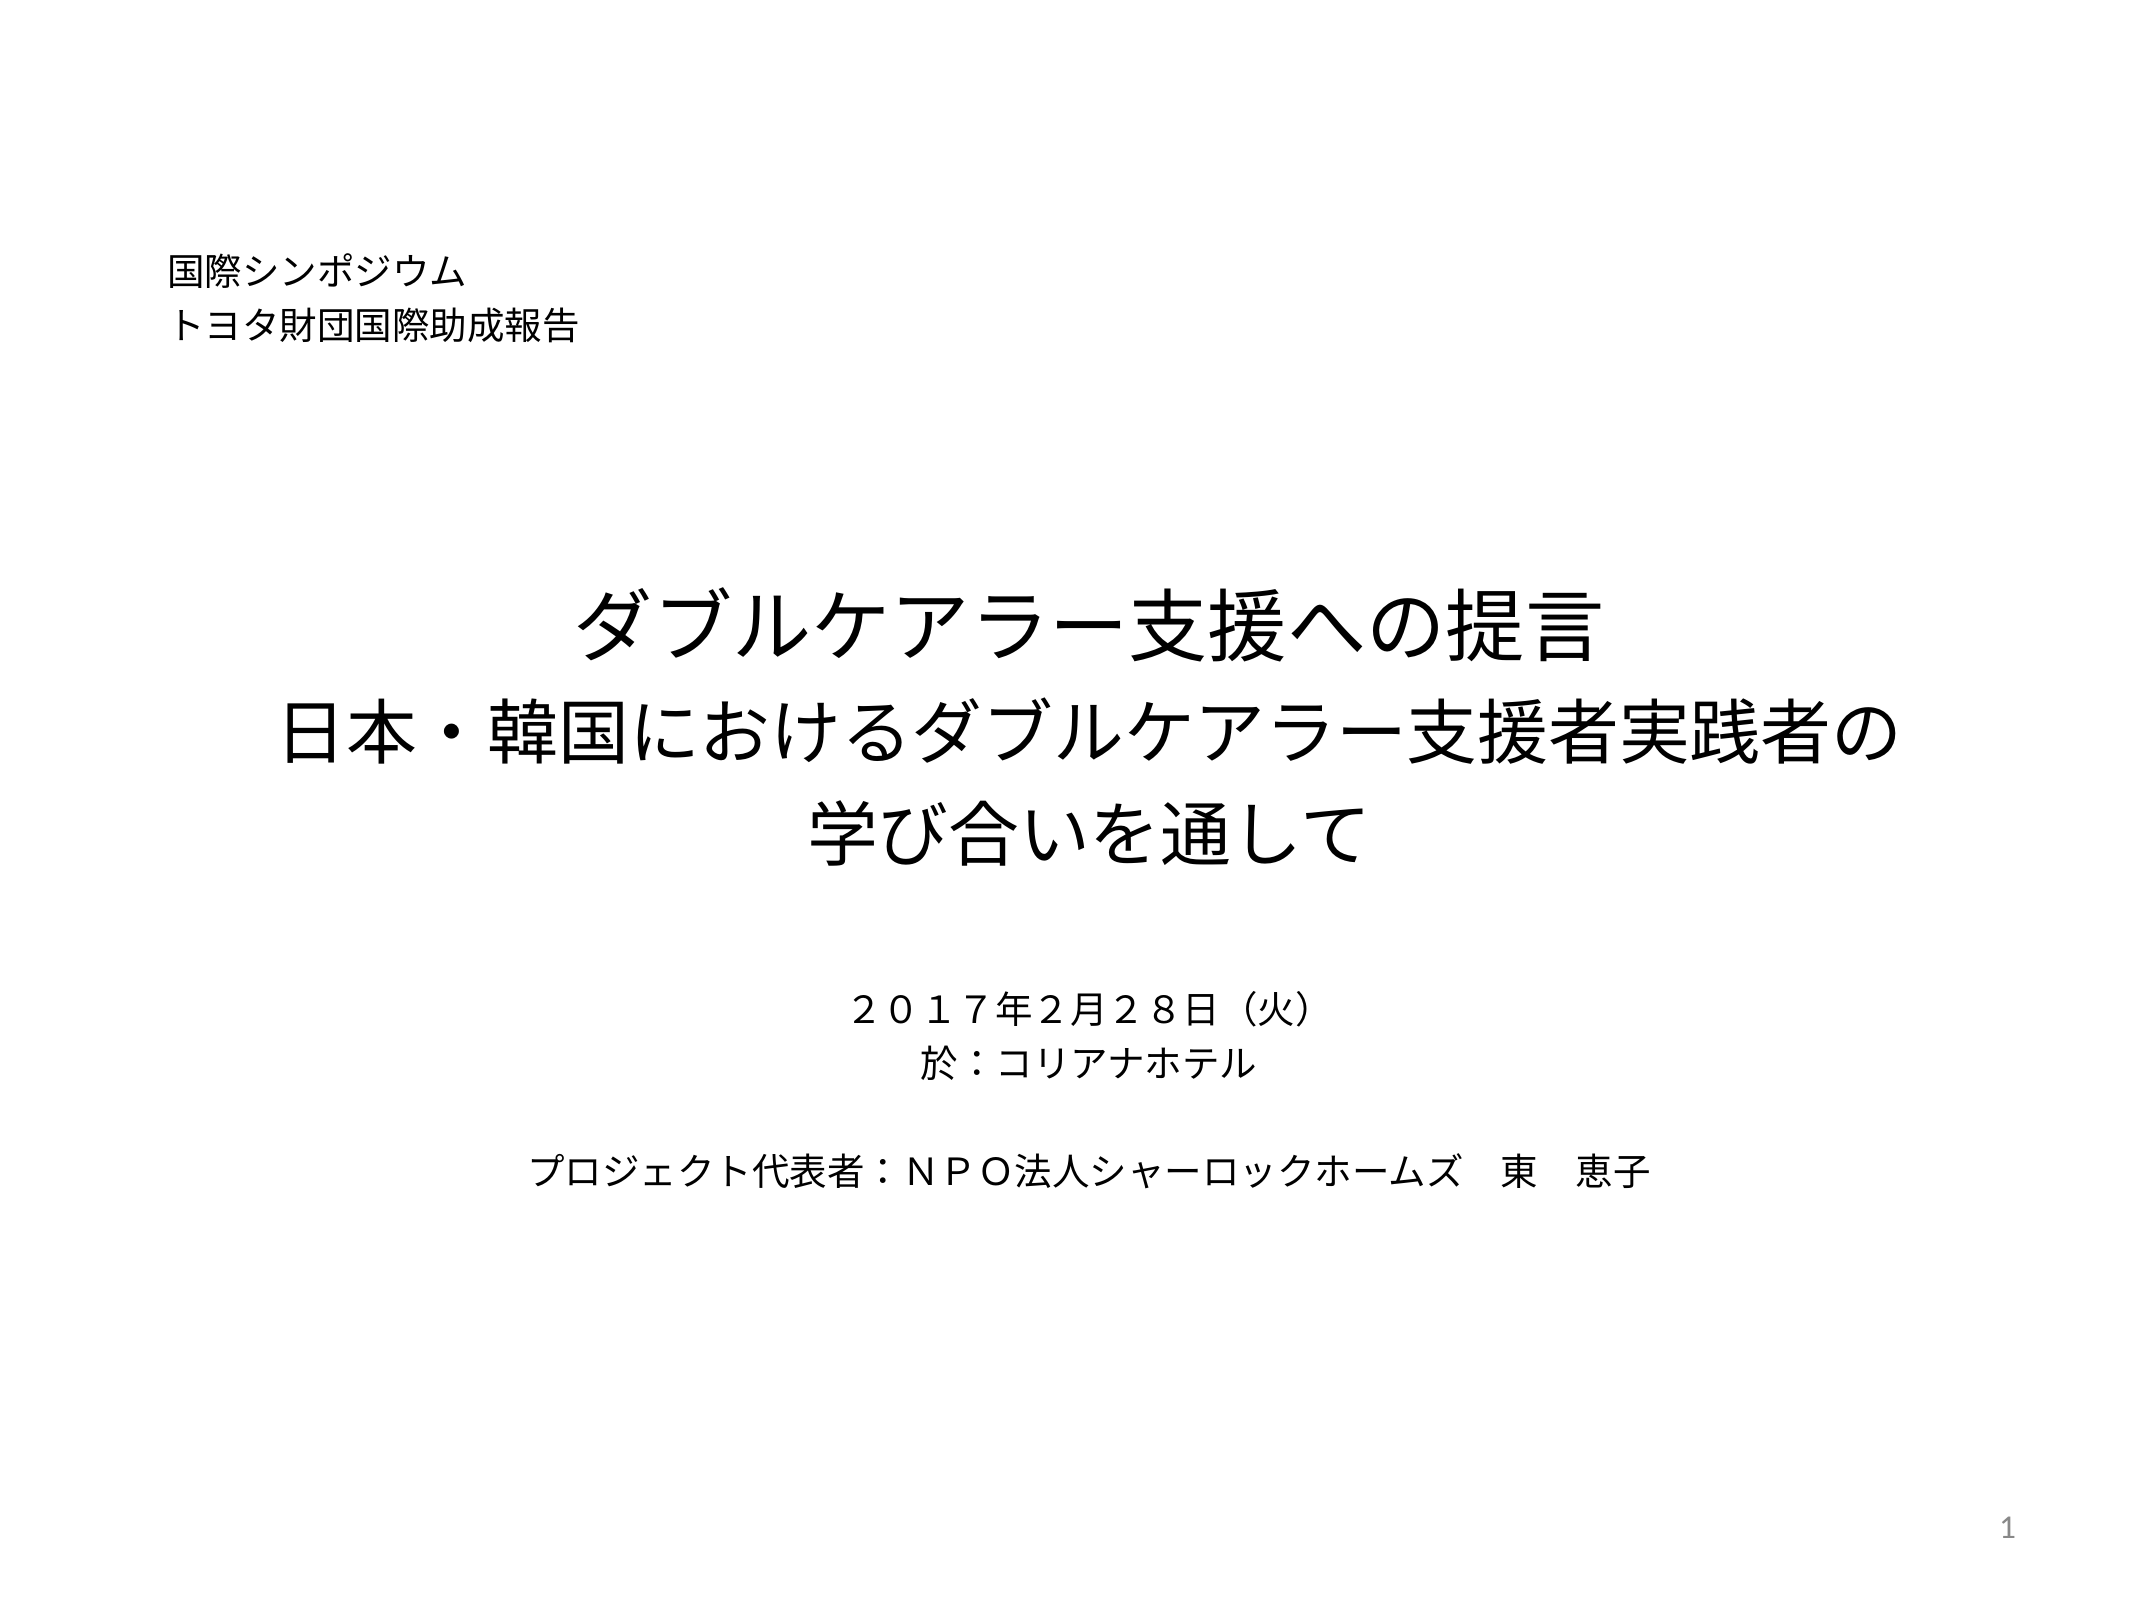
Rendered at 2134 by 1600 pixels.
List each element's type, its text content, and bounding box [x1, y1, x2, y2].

list 国際シンポジウム トヨタ財団国際助成報告 ダブルケアラー支援への提言 日本・韓国におけるダブルケアラー支援者実践者の 学び合いを通して ２０１７年２月２８日（火） 於：コリアナホテル プロジェクト代表者：ＮＰＯ法人シャーロックホームズ 東 恵子 [156, 60, 2022, 1372]
slide_number 1 [1985, 1494, 2028, 1557]
